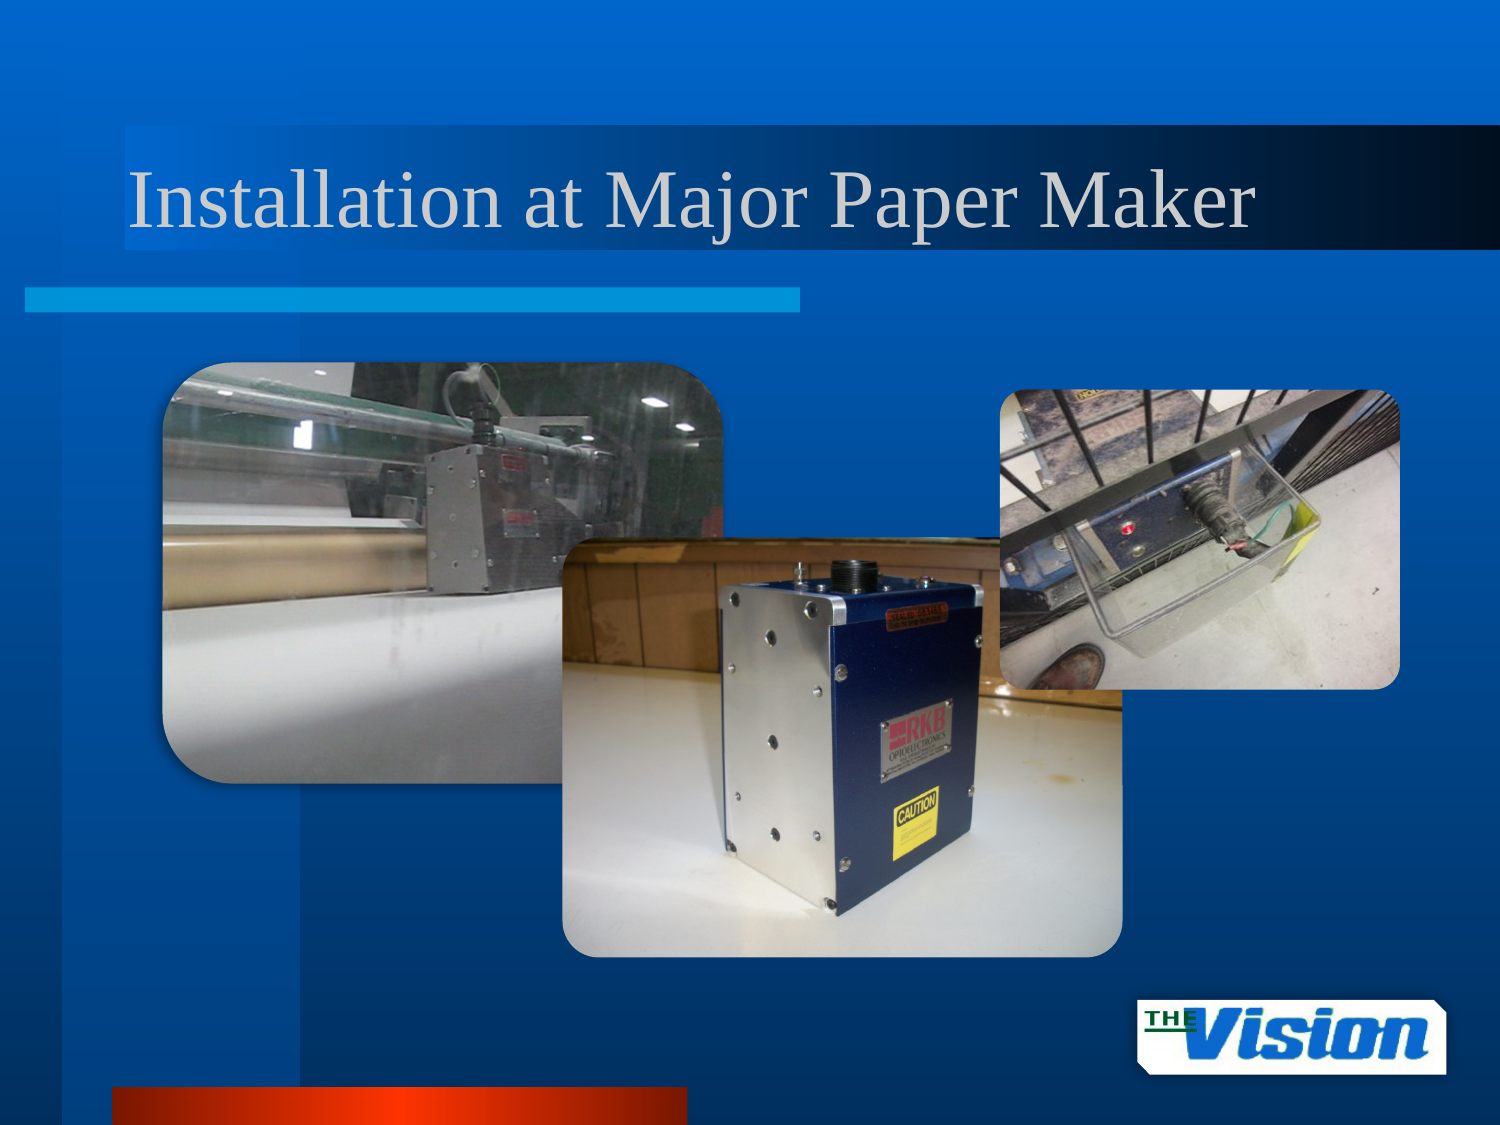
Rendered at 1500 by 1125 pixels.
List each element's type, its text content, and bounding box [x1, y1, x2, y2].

picture [1137, 999, 1447, 1075]
title Installation at Major Paper Maker [112, 99, 1388, 288]
picture [162, 362, 1401, 958]
